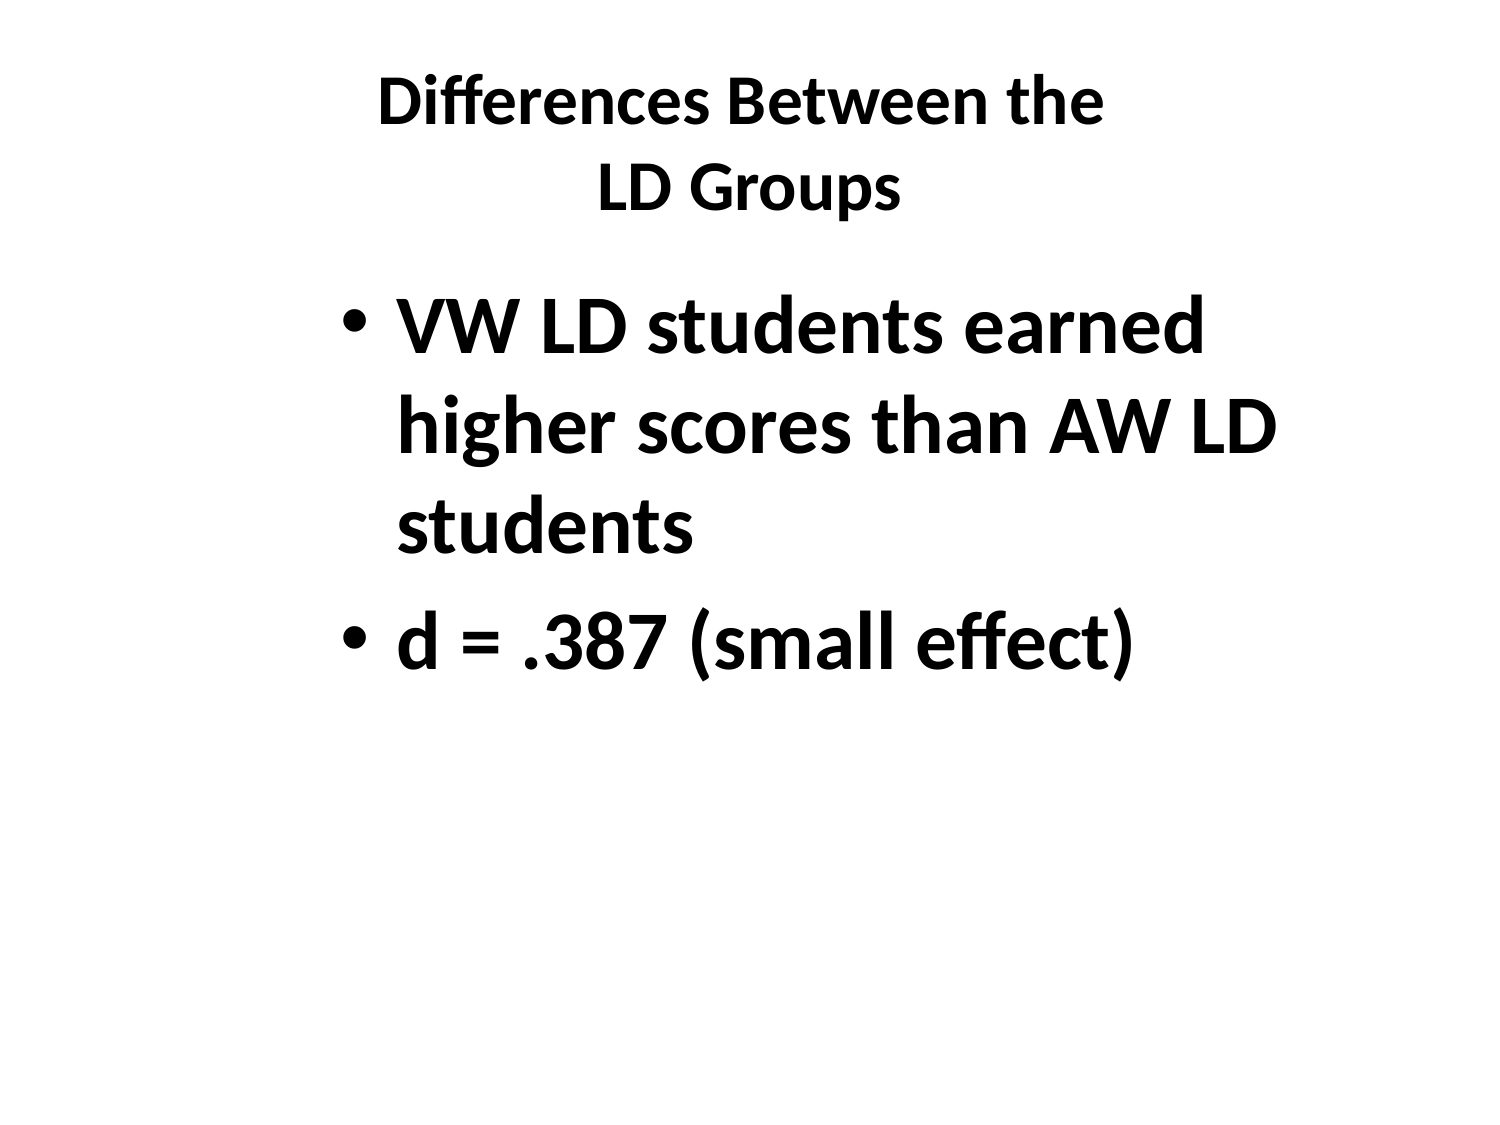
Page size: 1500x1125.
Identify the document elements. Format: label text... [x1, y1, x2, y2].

list VW LD students earned higher scores than AW LD students d = .387 (small effect) [325, 262, 1425, 1005]
title Differences Between the LD Groups [75, 45, 1425, 233]
